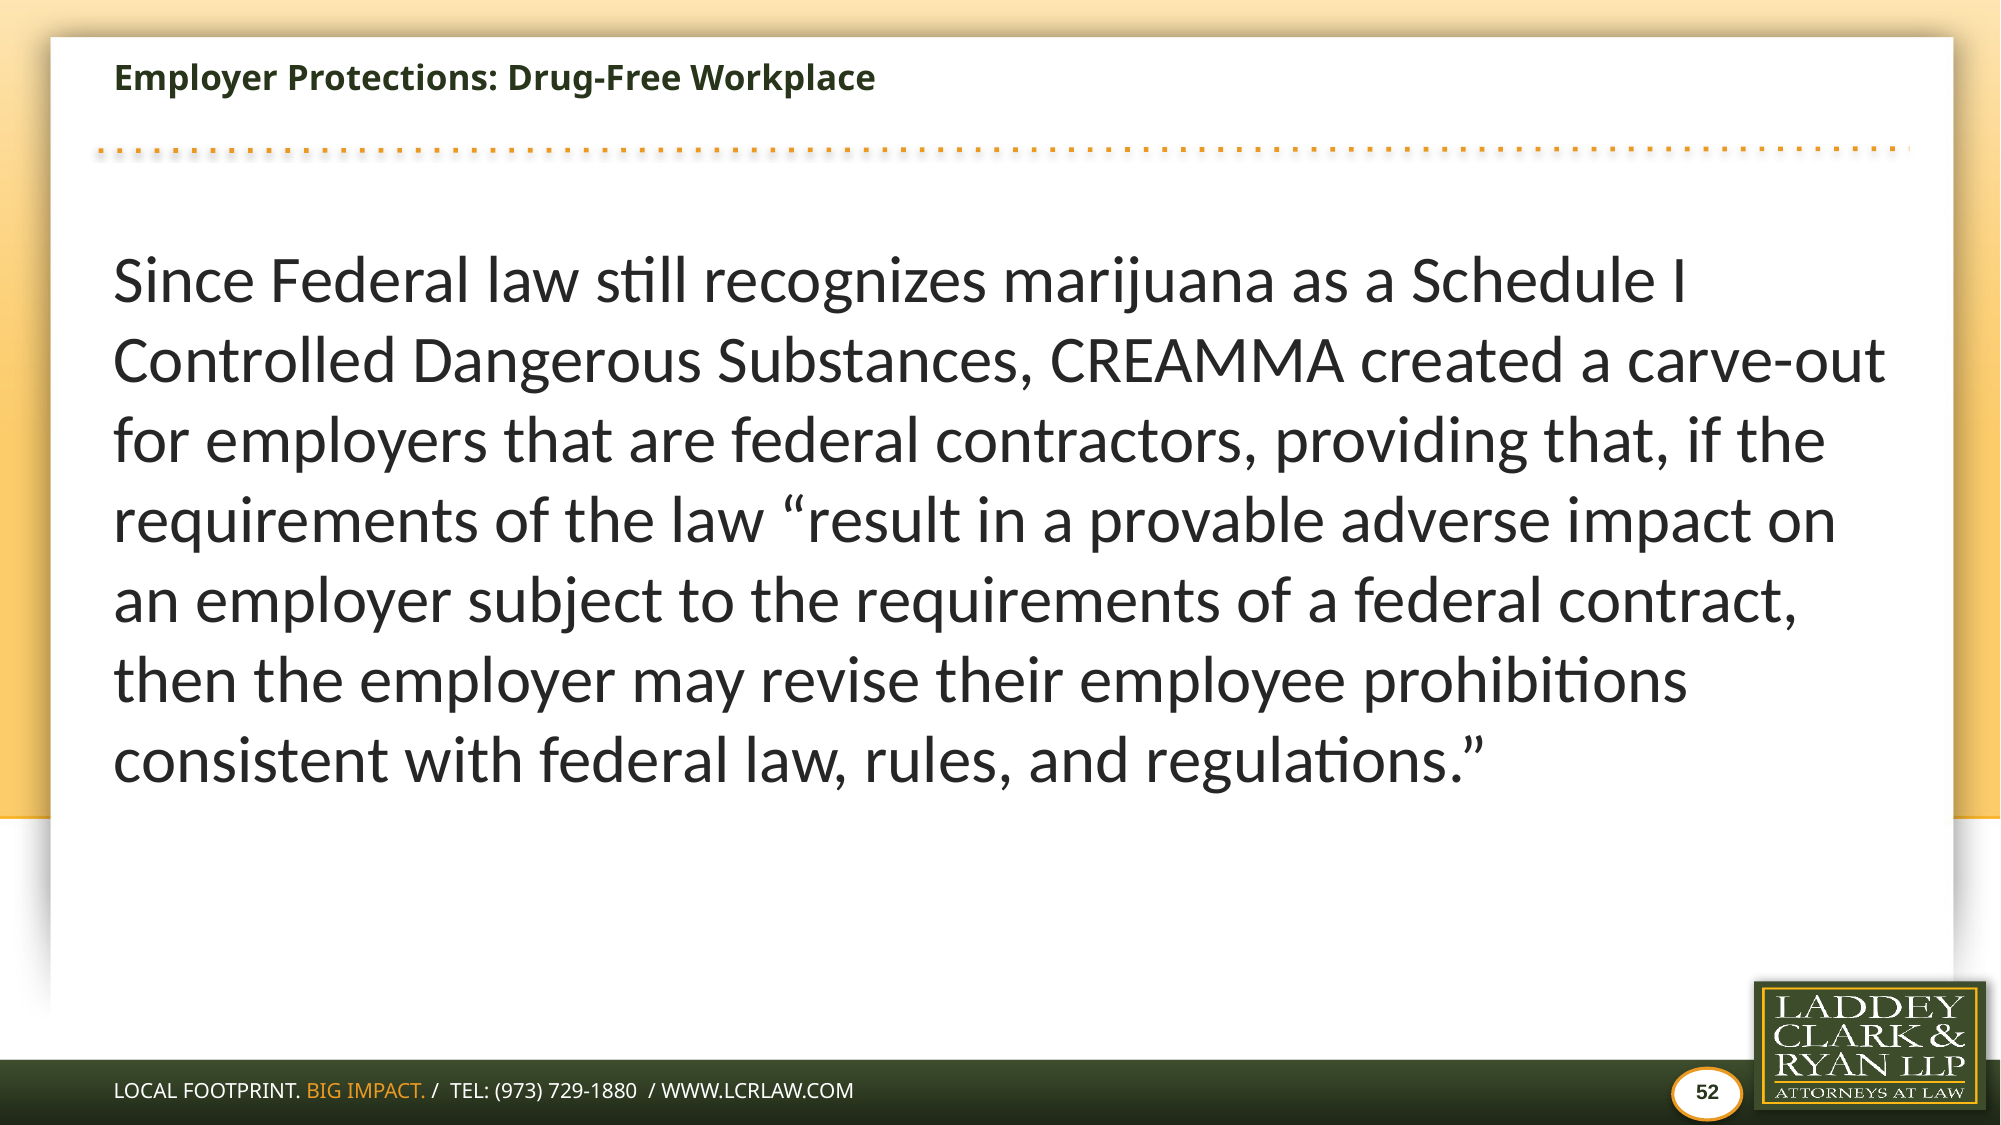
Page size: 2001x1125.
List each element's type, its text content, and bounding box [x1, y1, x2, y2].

list Since Federal law still recognizes marijuana as a Schedule I Controlled Dangerous Substances, CREAMMA created a carve-out for employers that are federal contractors, providing that, if the requirements of the law “result in a provable adverse impact on an employer subject to the requirements of a federal contract, then the employer may revise their employee prohibitions consistent with federal law, rules, and regulations.” [98, 155, 1910, 1031]
title Employer Protections: Drug-Free Workplace [98, 47, 1910, 147]
picture [0, 0, 2001, 1125]
